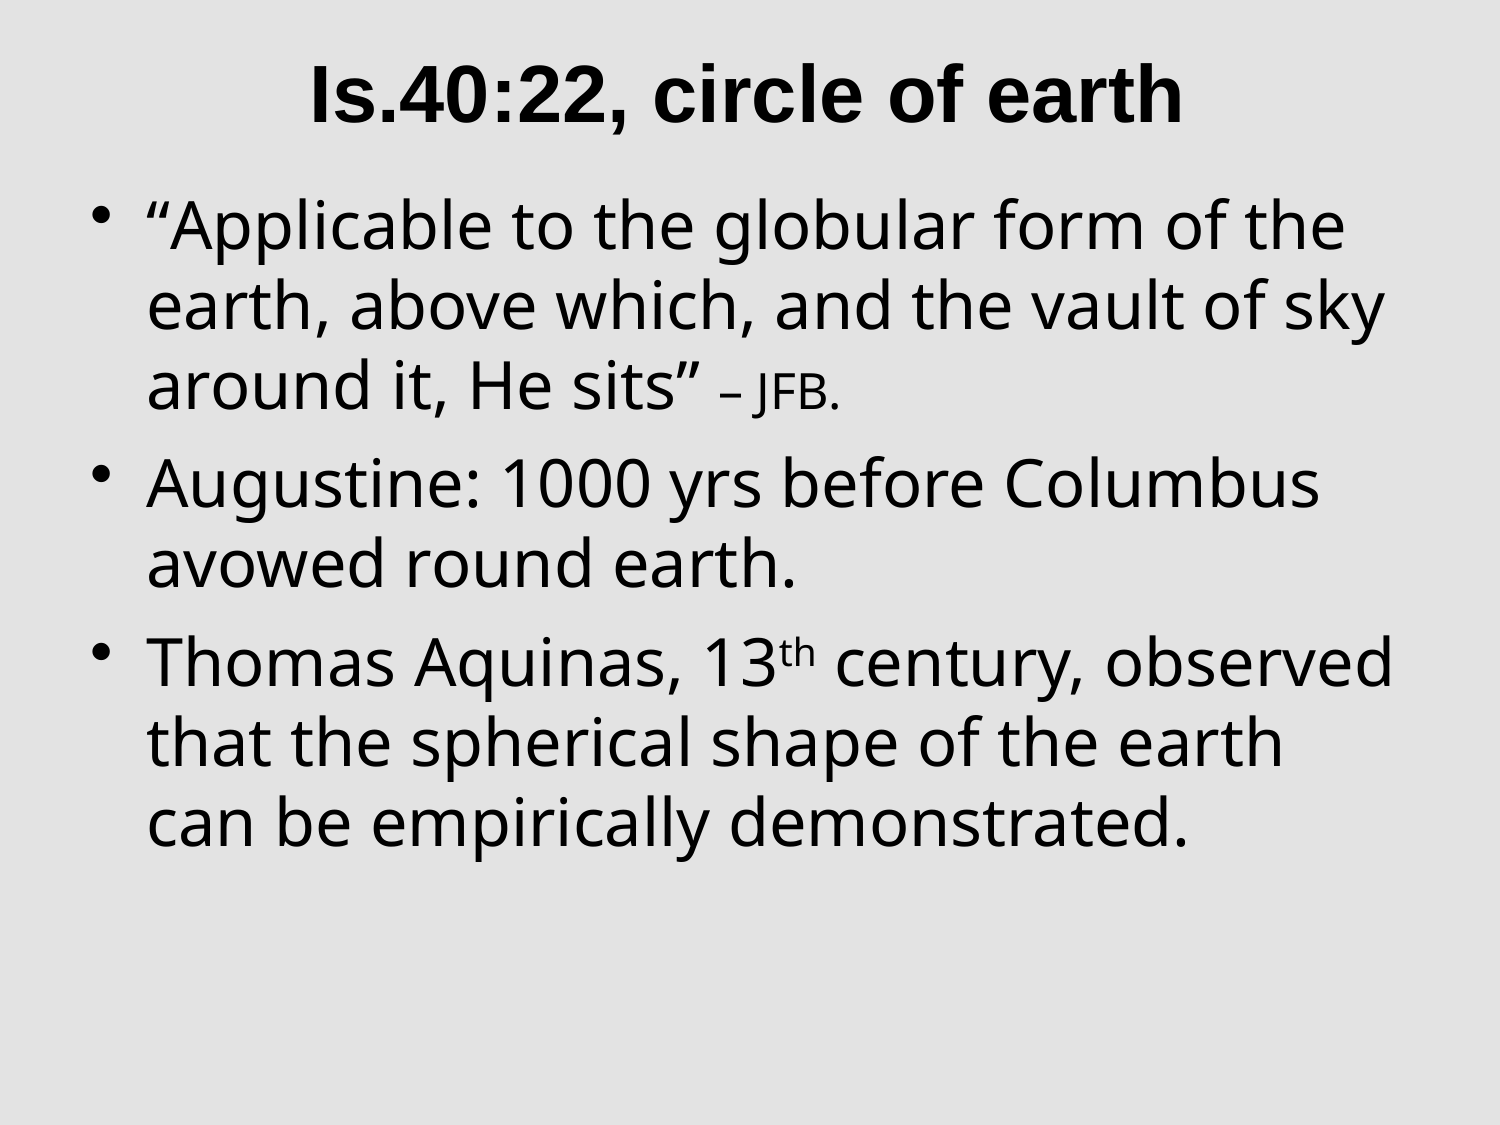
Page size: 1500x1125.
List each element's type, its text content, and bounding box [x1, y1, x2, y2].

title Is.40:22, circle of earth [60, 24, 1435, 155]
list “Applicable to the globular form of the earth, above which, and the vault of sky around it, He sits” – JFB. Augustine: 1000 yrs before Columbus avowed round earth. Thomas Aquinas, 13th century, observed that the spherical shape of the earth can be empirically demonstrated. [75, 174, 1425, 1038]
